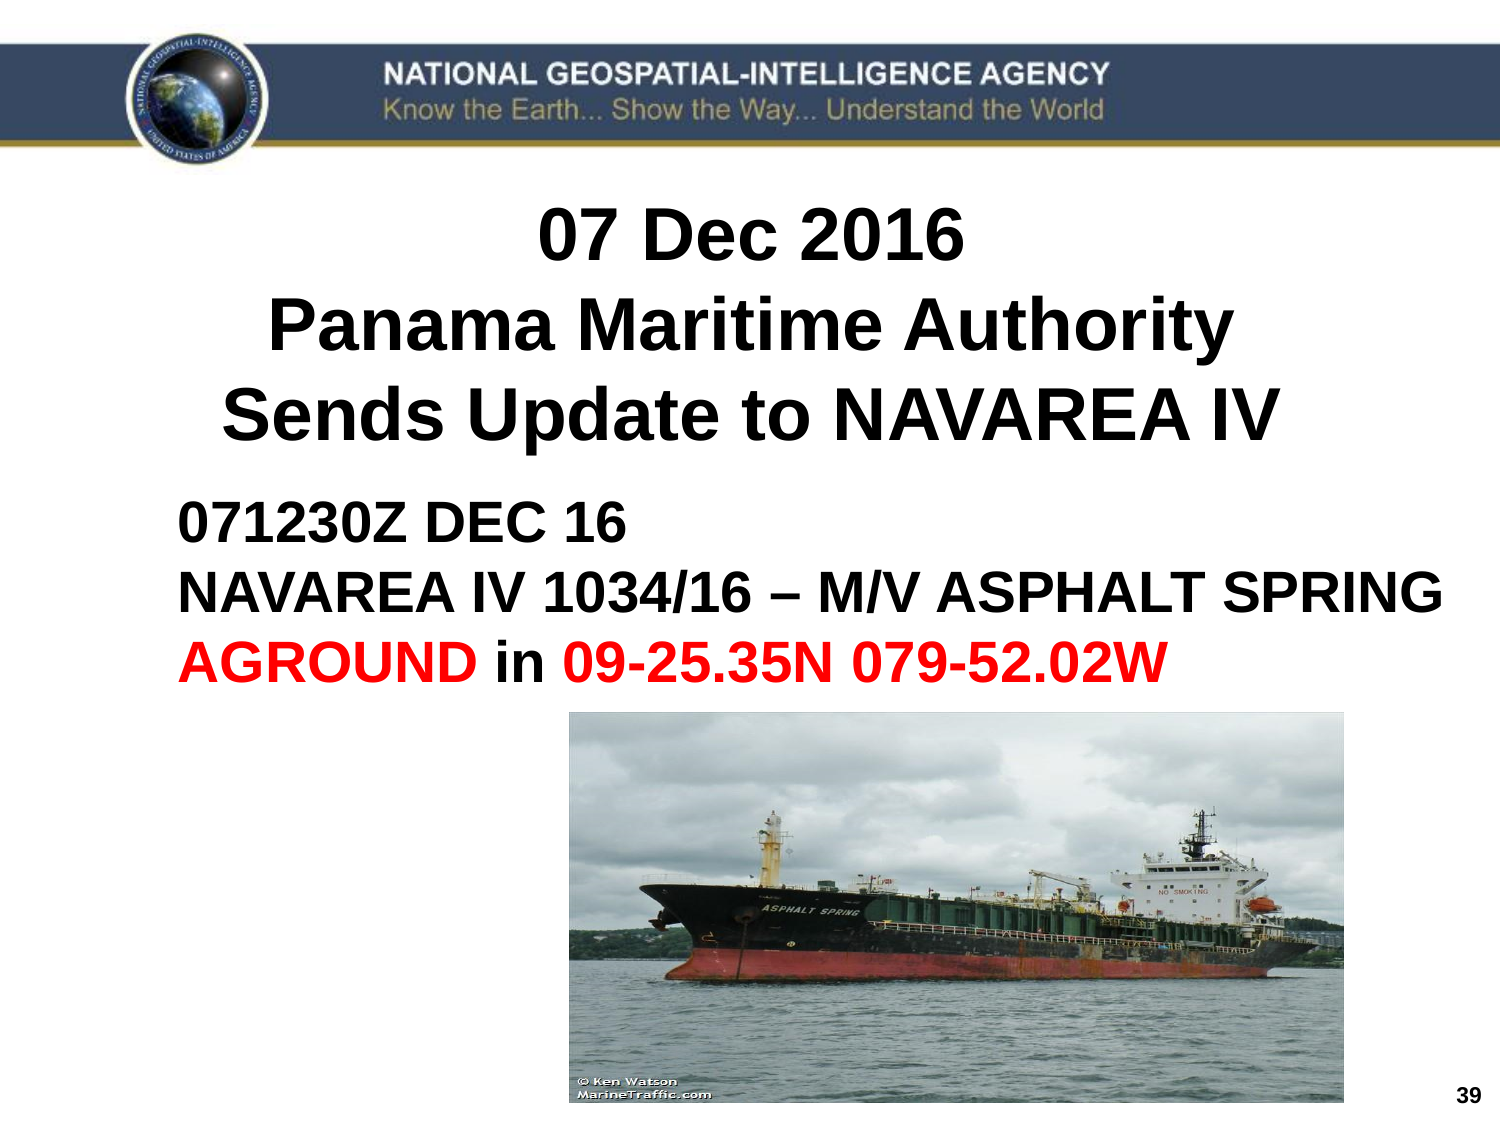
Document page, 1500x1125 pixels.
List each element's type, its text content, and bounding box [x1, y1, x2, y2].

title 07 Dec 2016 Panama Maritime Authority Sends Update to NAVAREA IV [115, 177, 1389, 466]
picture [0, 24, 1500, 175]
picture [569, 712, 1344, 1103]
text_box 071230Z DEC 16 NAVAREA IV 1034/16 – M/V ASPHALT SPRING AGROUND in 09-25.35N 079-52.02W [163, 476, 1487, 842]
